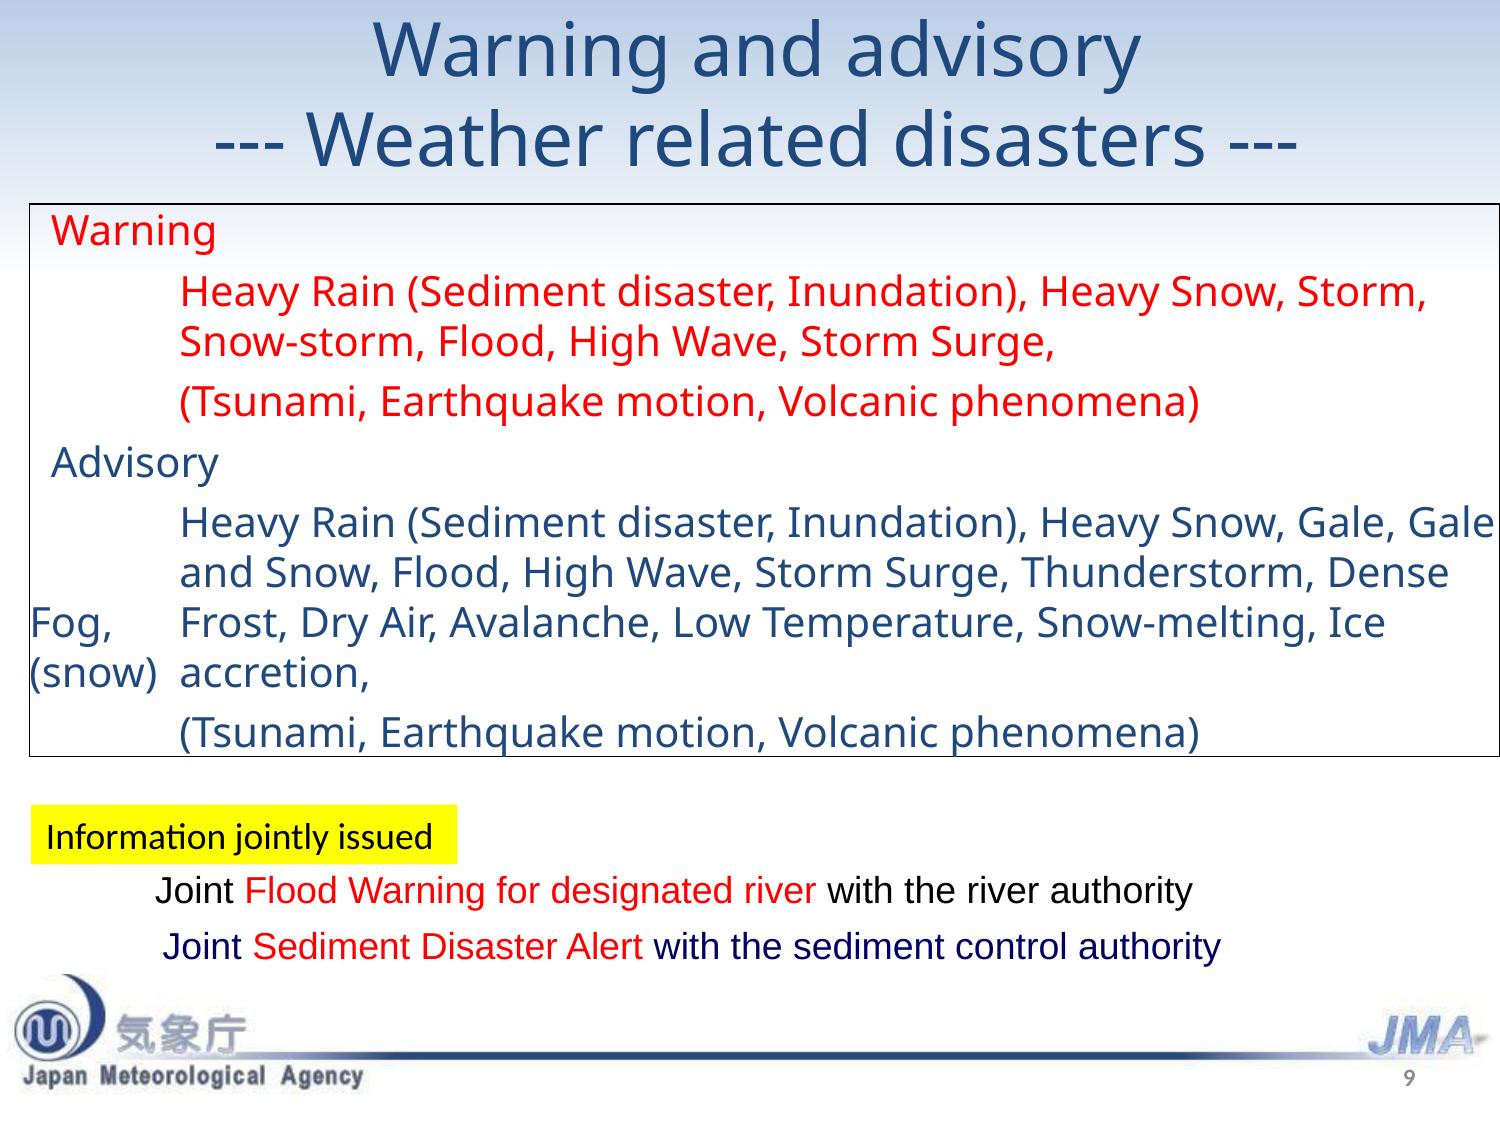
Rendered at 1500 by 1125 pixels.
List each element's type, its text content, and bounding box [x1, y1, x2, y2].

text_box Joint Sediment Disaster Alert with the sediment control authority [0, 914, 1385, 974]
picture [7, 969, 1500, 1101]
title Warning and advisory --- Weather related disasters --- [81, 0, 1433, 184]
text_box Warning Heavy Rain (Sediment disaster, Inundation), Heavy Snow, Storm, Snow-storm, Flood, High Wave, Storm Surge, (Tsunami, Earthquake motion, Volcanic phenomena) Advisory Heavy Rain (Sediment disaster, Inundation), Heavy Snow, Gale, Gale and Snow, Flood, High Wave, Storm Surge, Thunderstorm, Dense Fog, Frost, Dry Air, Avalanche, Low Temperature, Snow-melting, Ice (snow) accretion, (Tsunami, Earthquake motion, Volcanic phenomena) [29, 204, 1500, 757]
text_box Joint Flood Warning for designated river with the river authority [140, 858, 1219, 914]
text_box Information jointly issued [31, 804, 458, 865]
slide_number 9 [1116, 1046, 1431, 1107]
